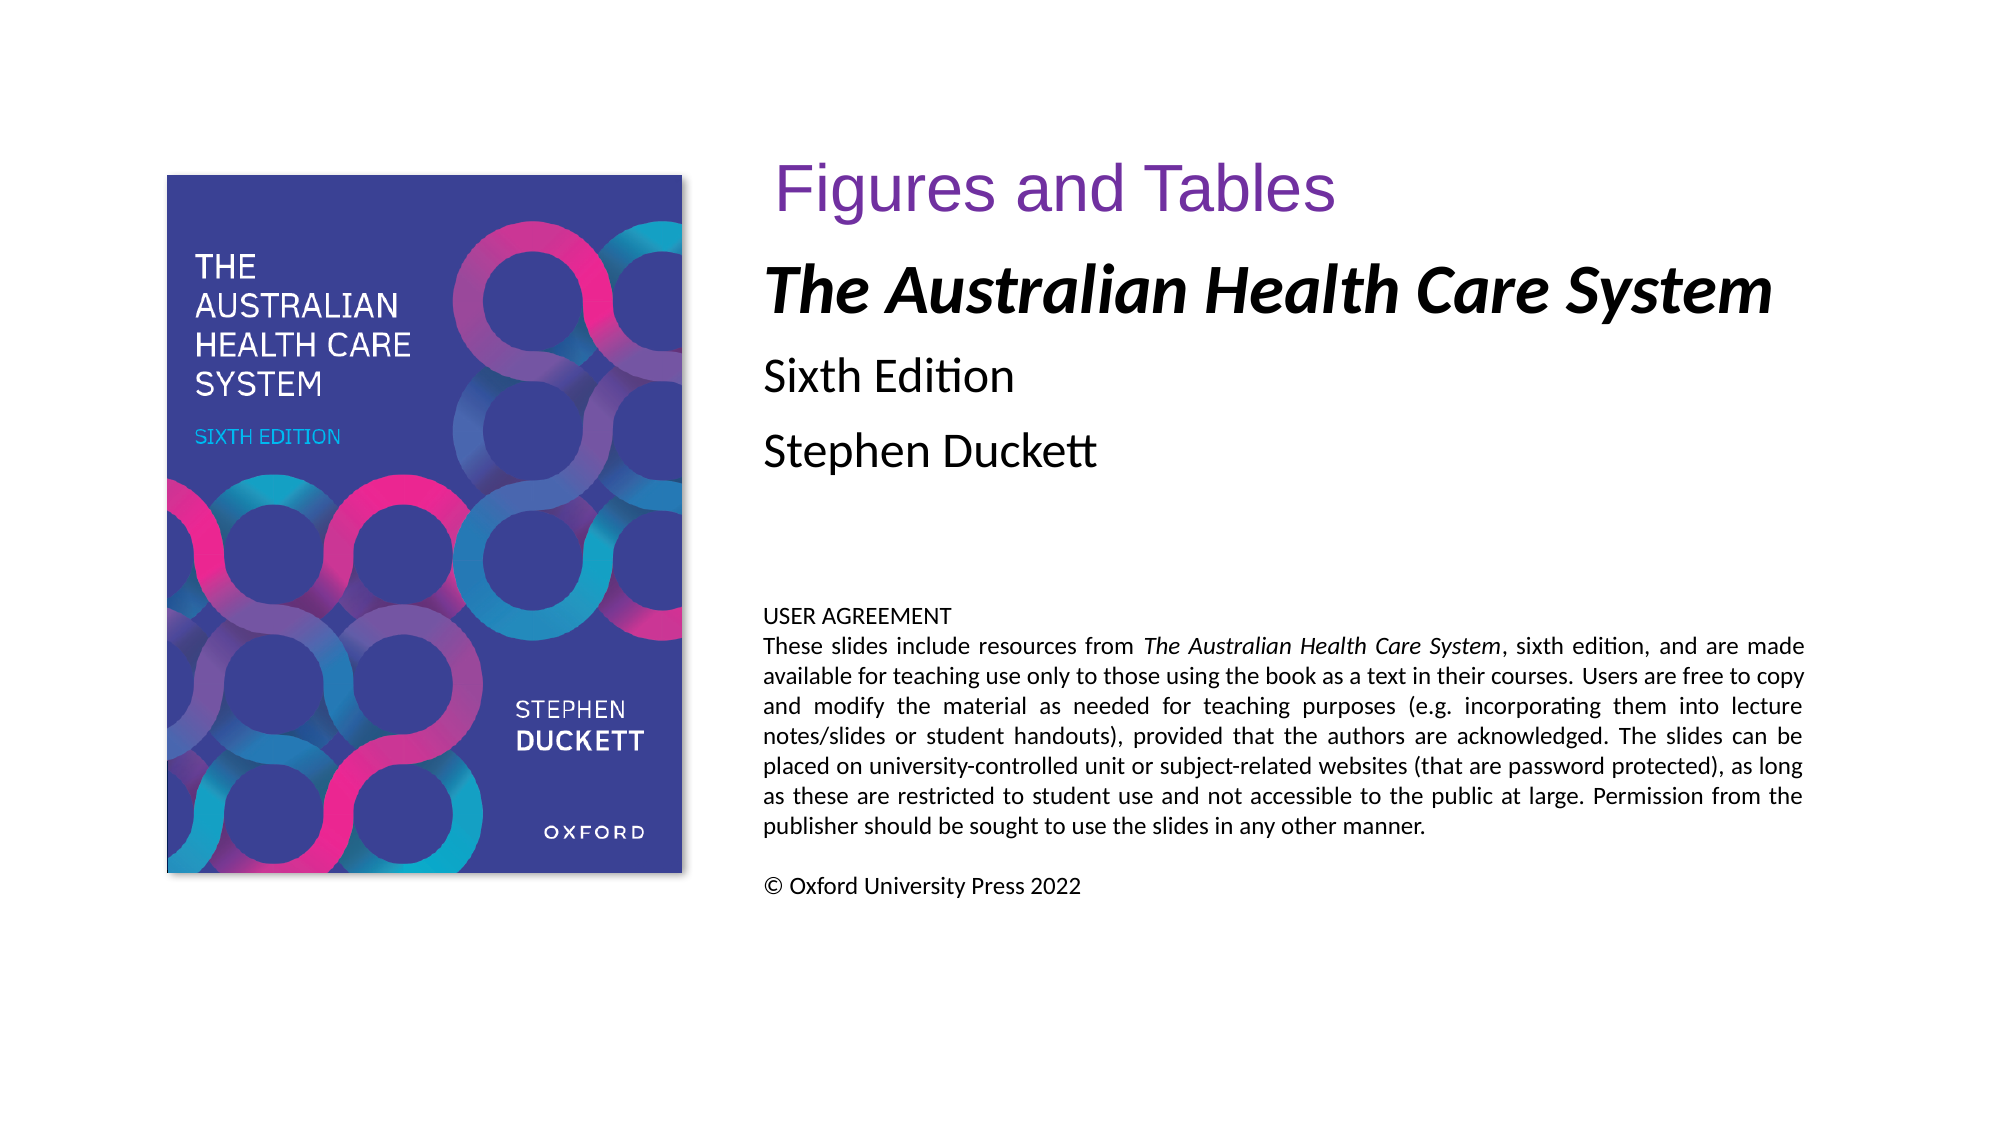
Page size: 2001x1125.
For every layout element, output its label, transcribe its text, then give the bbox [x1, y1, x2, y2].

text_box Figures and Tables [760, 125, 1352, 233]
subtitle The Australian Health Care System Sixth Edition Stephen Duckett [748, 244, 1820, 562]
text_box USER AGREEMENT These slides include resources from The Australian Health Care System, sixth edition, and are made available for teaching use only to those using the book as a text in their courses. Users are free to copy and modify the material as needed for teaching purposes (e.g. incorporating them into lecture notes/slides or student handouts), provided that the authors are acknowledged. The slides can be placed on university-controlled unit or subject-related websites (that are password protected), as long as these are restricted to student use and not accessible to the public at large. Permission from the publisher should be sought to use the slides in any other manner. © Oxford University Press 2022 [748, 562, 1820, 937]
picture [167, 175, 682, 873]
